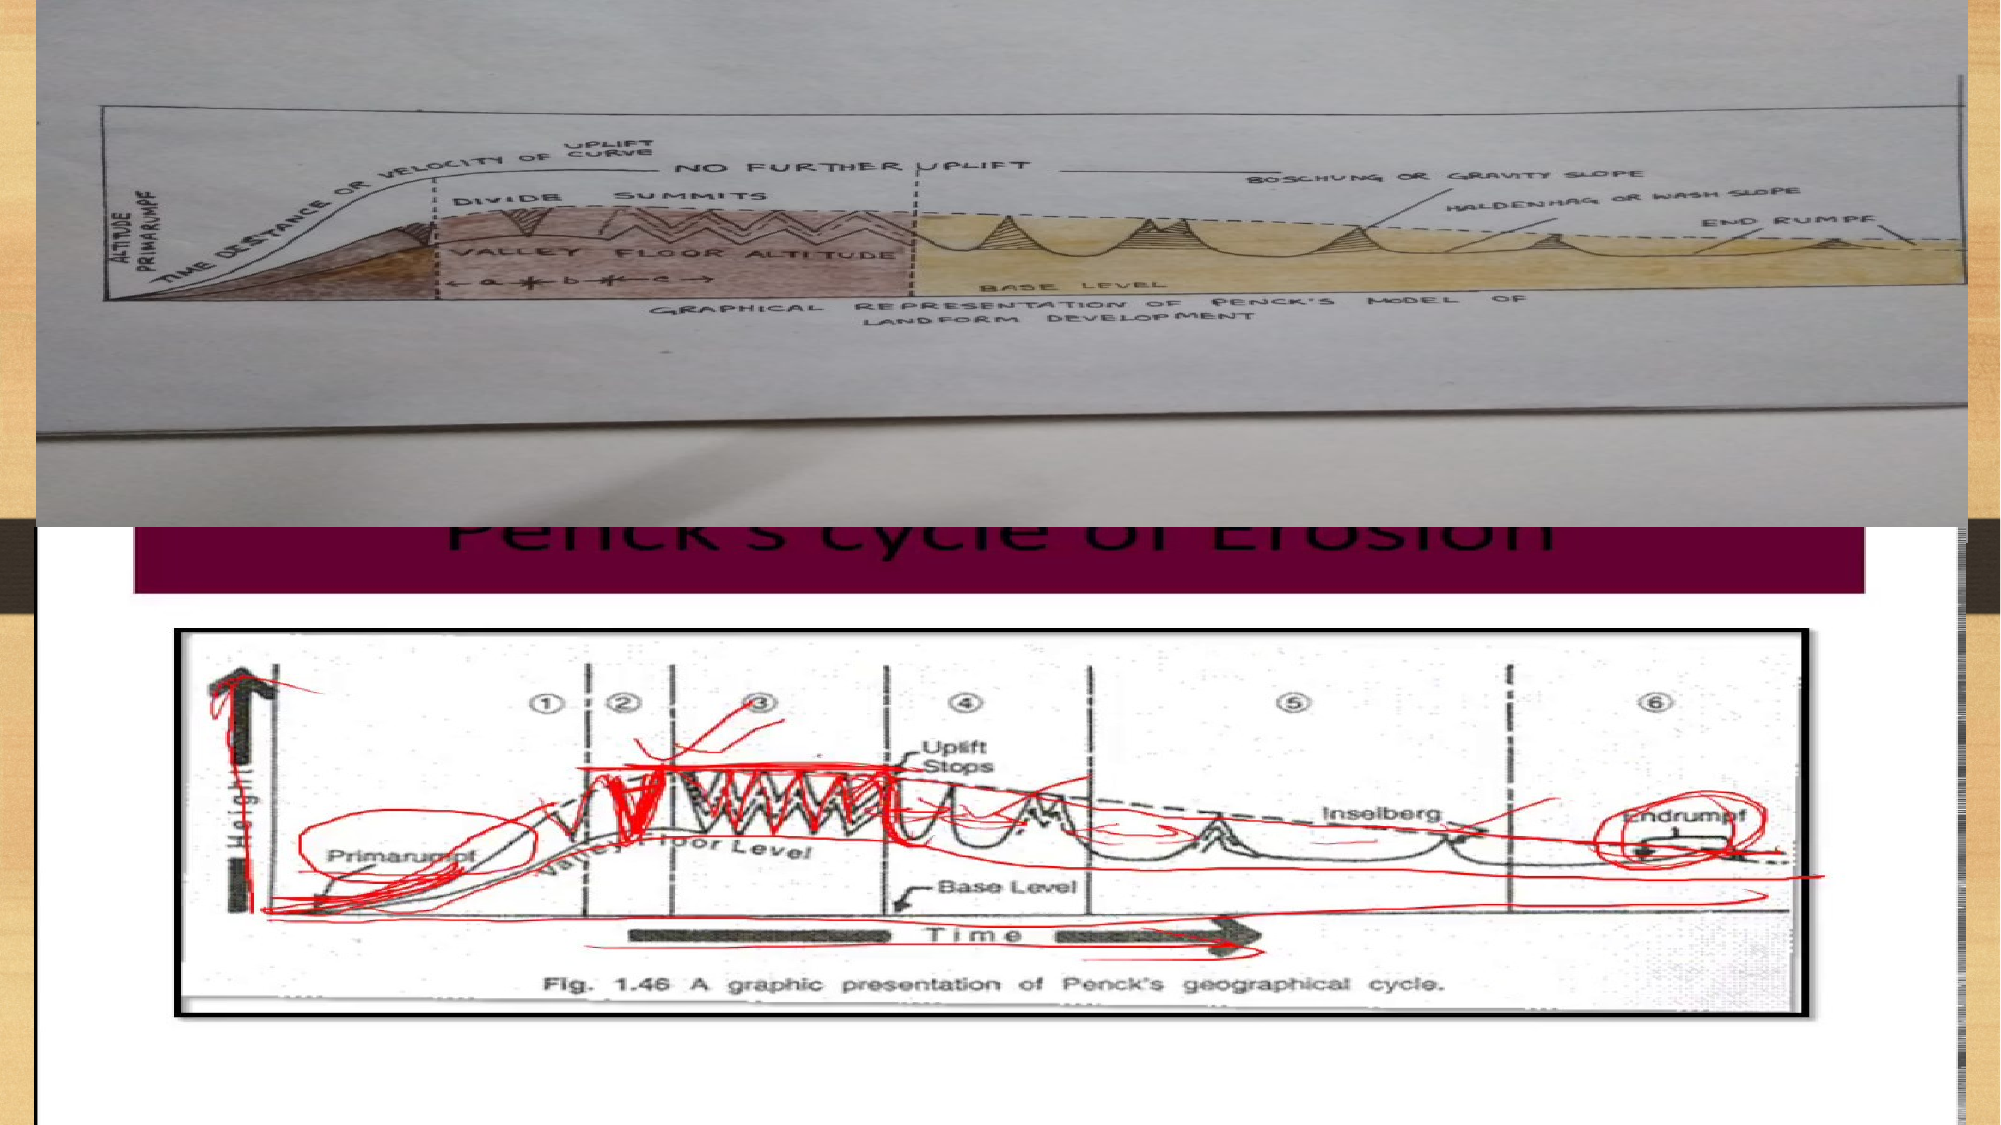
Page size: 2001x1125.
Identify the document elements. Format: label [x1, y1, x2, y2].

picture [1966, 0, 2001, 1125]
list [36, 0, 1968, 544]
picture [0, 0, 36, 1125]
list [34, 526, 1966, 1125]
